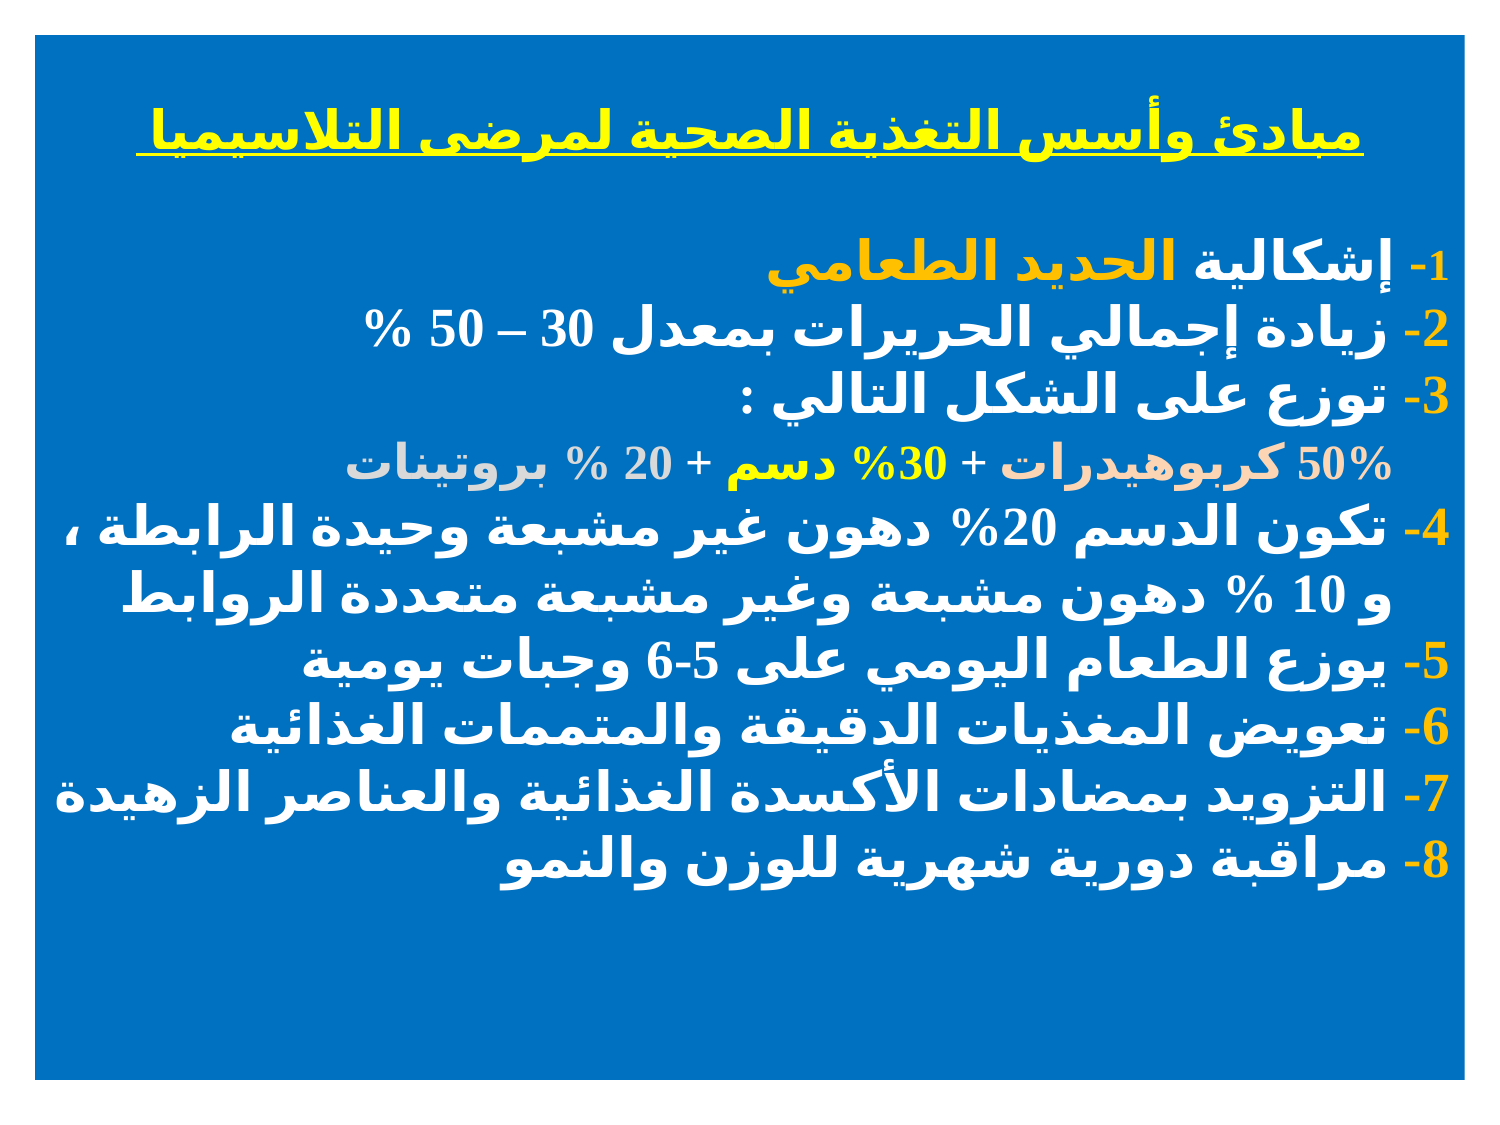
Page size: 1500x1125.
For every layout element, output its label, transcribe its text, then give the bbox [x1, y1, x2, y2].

text_box مبادئ وأسس التغذية الصحية لمرضى التلاسيميا 1- إشكالية الحديد الطعامي 2- زيادة إجمالي الحريرات بمعدل 30 – 50 % 3- توزع على الشكل التالي : 50% كربوهيدرات + 30% دسم + 20 % بروتينات 4- تكون الدسم 20% دهون غير مشبعة وحيدة الرابطة ، و 10 % دهون مشبعة وغير مشبعة متعددة الروابط 5- يوزع الطعام اليومي على 5-6 وجبات يومية 6- تعويض المغذيات الدقيقة والمتممات الغذائية 7- التزويد بمضادات الأكسدة الغذائية والعناصر الزهيدة 8- مراقبة دورية شهرية للوزن والنمو [35, 35, 1465, 1080]
